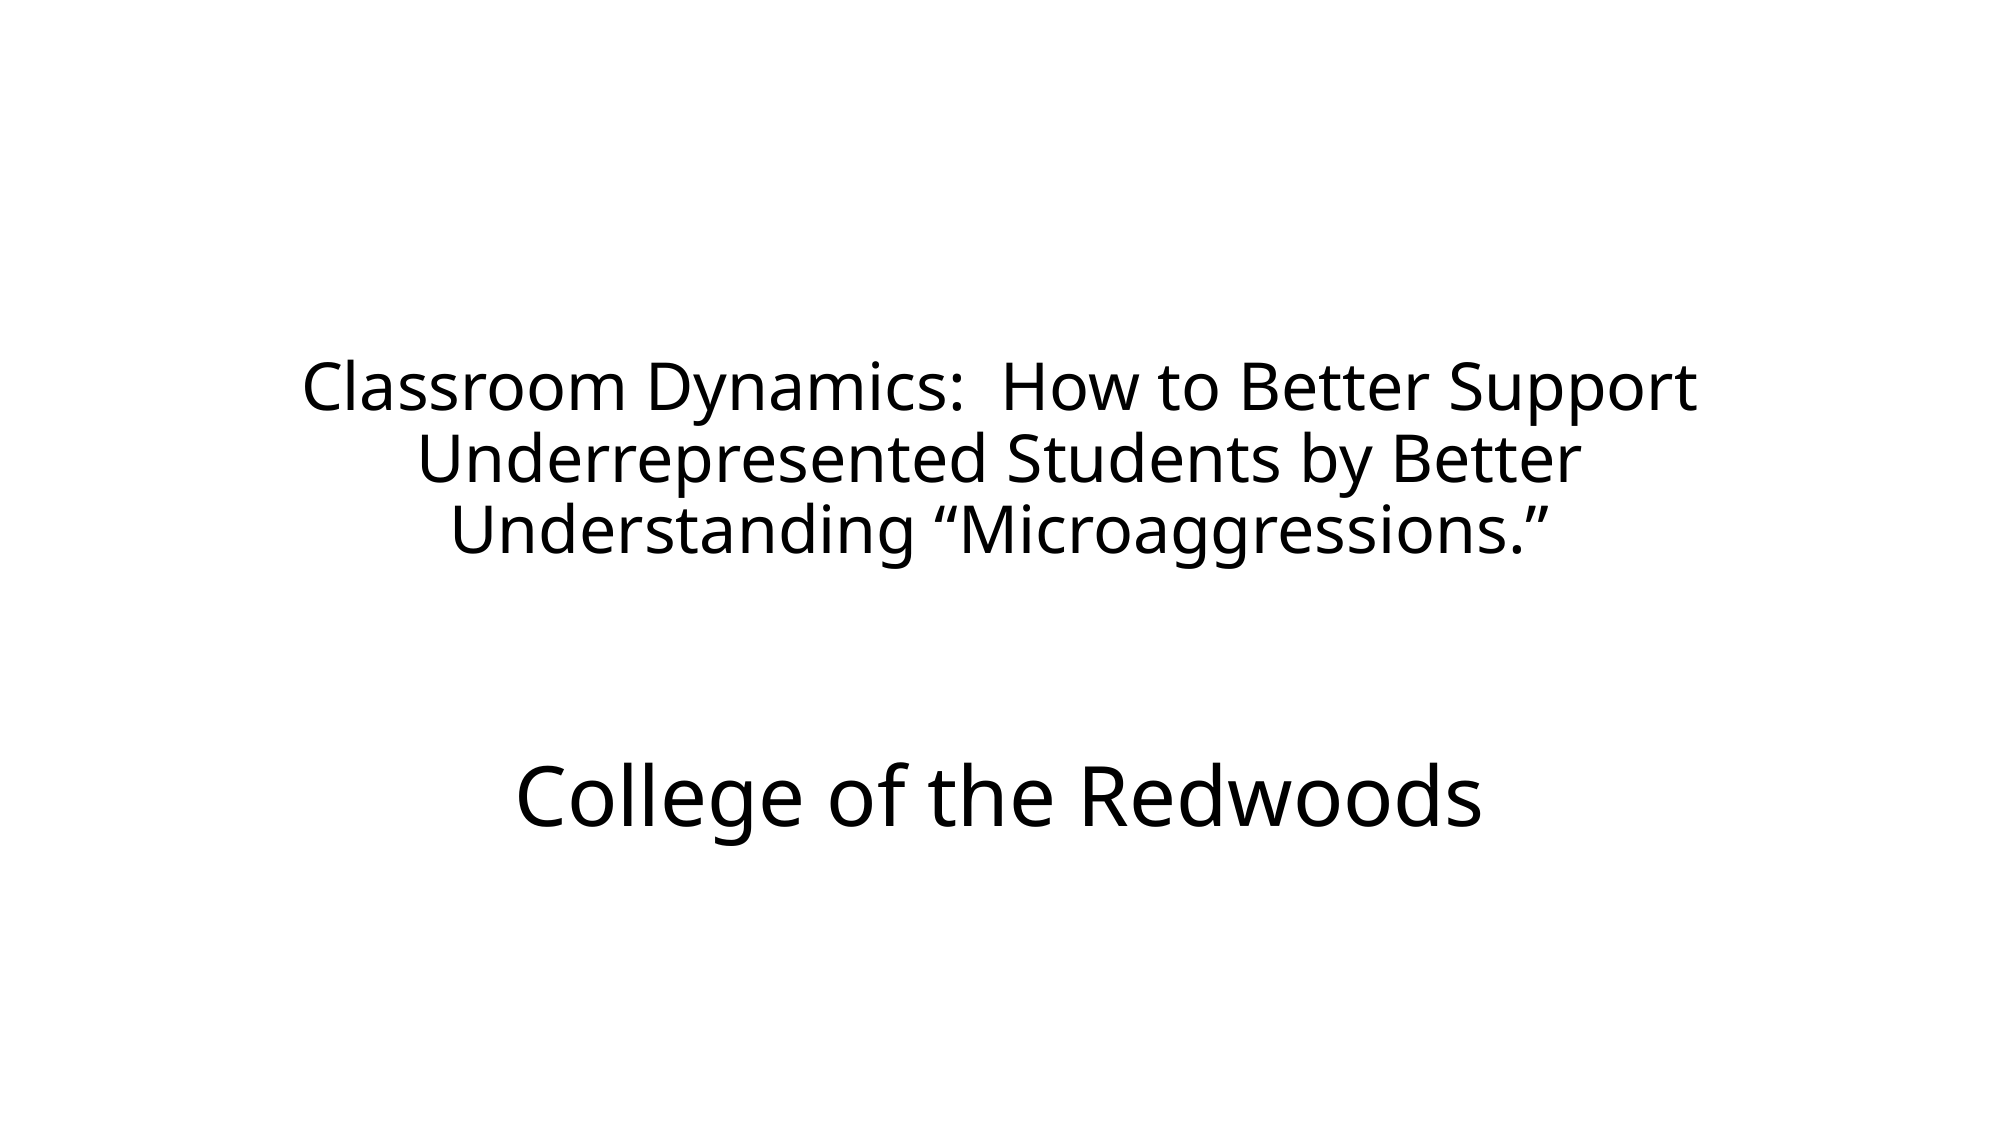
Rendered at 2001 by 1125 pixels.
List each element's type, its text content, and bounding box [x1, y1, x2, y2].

title Classroom Dynamics: How to Better Support Underrepresented Students by Better Understanding “Microaggressions.” [249, 184, 1750, 576]
subtitle College of the Redwoods [249, 590, 1750, 863]
